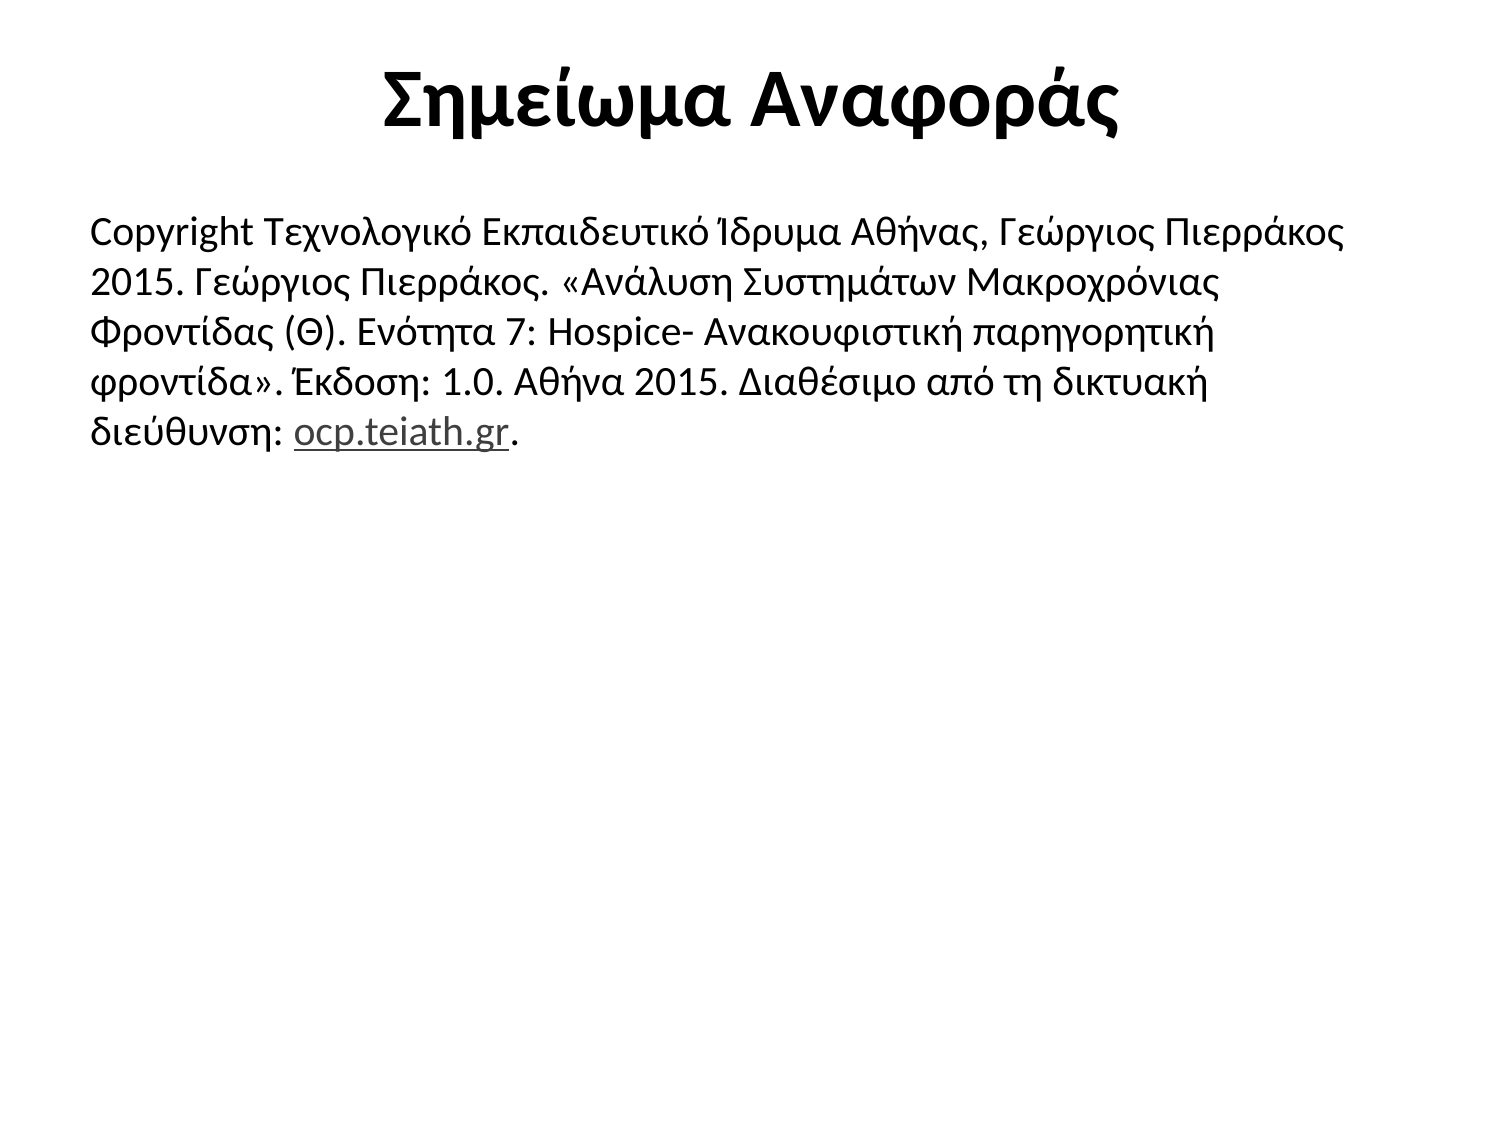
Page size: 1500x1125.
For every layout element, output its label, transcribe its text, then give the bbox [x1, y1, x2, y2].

title Σημείωμα Αναφοράς [76, 19, 1427, 169]
list Copyright Τεχνολογικό Εκπαιδευτικό Ίδρυμα Αθήνας, Γεώργιος Πιερράκος 2015. Γεώργιος Πιερράκος. «Ανάλυση Συστημάτων Μακροχρόνιας Φροντίδας (Θ). Ενότητα 7: Hospice- Ανακουφιστική παρηγορητική φροντίδα». Έκδοση: 1.0. Αθήνα 2015. Διαθέσιμο από τη δικτυακή διεύθυνση: ocp.teiath.gr. [75, 196, 1425, 1024]
